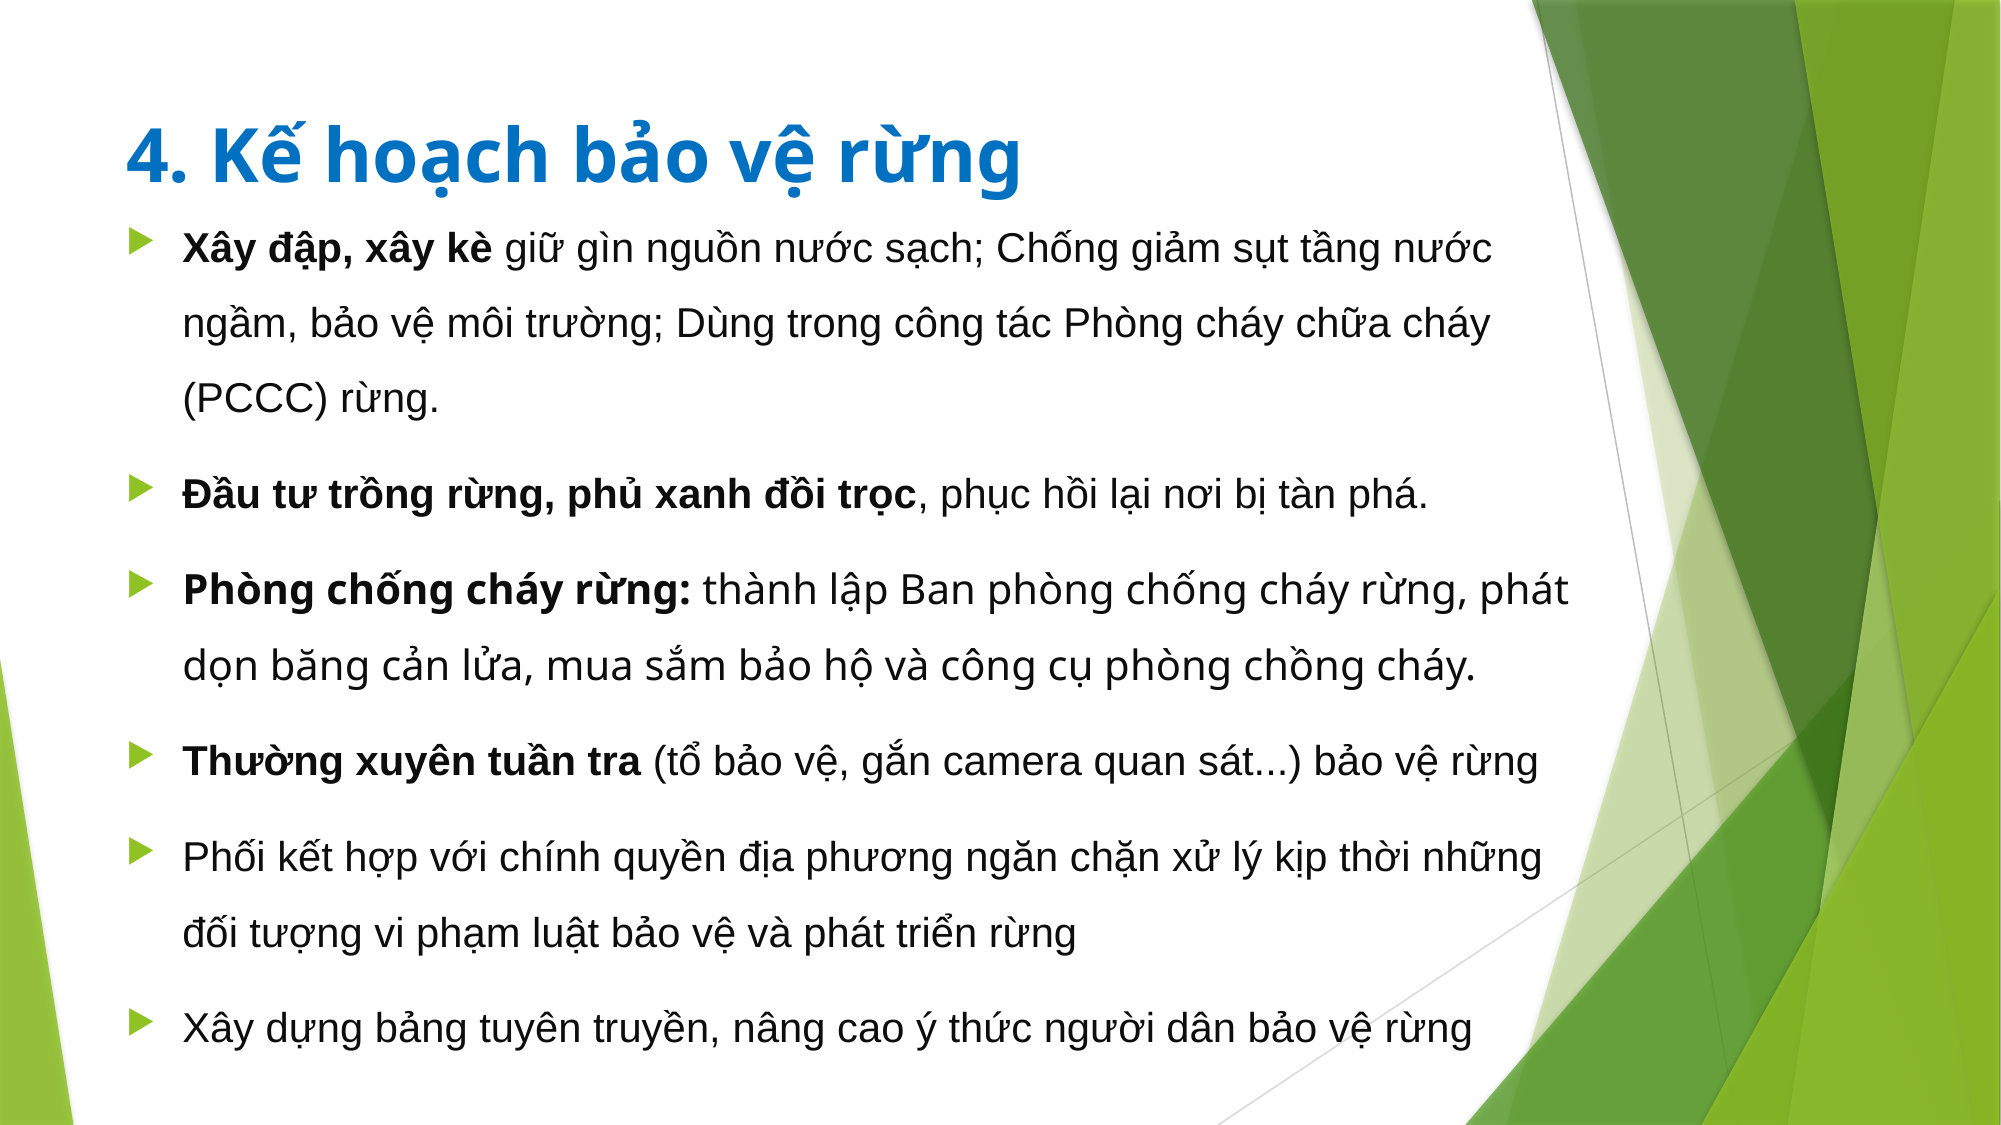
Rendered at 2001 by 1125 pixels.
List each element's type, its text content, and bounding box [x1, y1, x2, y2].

list Xây đập, xây kè giữ gìn nguồn nước sạch; Chống giảm sụt tầng nước ngầm, bảo vệ môi trường; Dùng trong công tác Phòng cháy chữa cháy (PCCC) rừng. Đầu tư trồng rừng, phủ xanh đồi trọc, phục hồi lại nơi bị tàn phá. Phòng chống cháy rừng: thành lập Ban phòng chống cháy rừng, phát dọn băng cản lửa, mua sắm bảo hộ và công cụ phòng chồng cháy. Thường xuyên tuần tra (tổ bảo vệ, gắn camera quan sát...) bảo vệ rừng Phối kết hợp với chính quyền địa phương ngăn chặn xử lý kịp thời những đối tượng vi phạm luật bảo vệ và phát triển rừng Xây dựng bảng tuyên truyền, nâng cao ý thức người dân bảo vệ rừng [111, 188, 1609, 1125]
title 4. Kế hoạch bảo vệ rừng [111, 99, 1522, 188]
